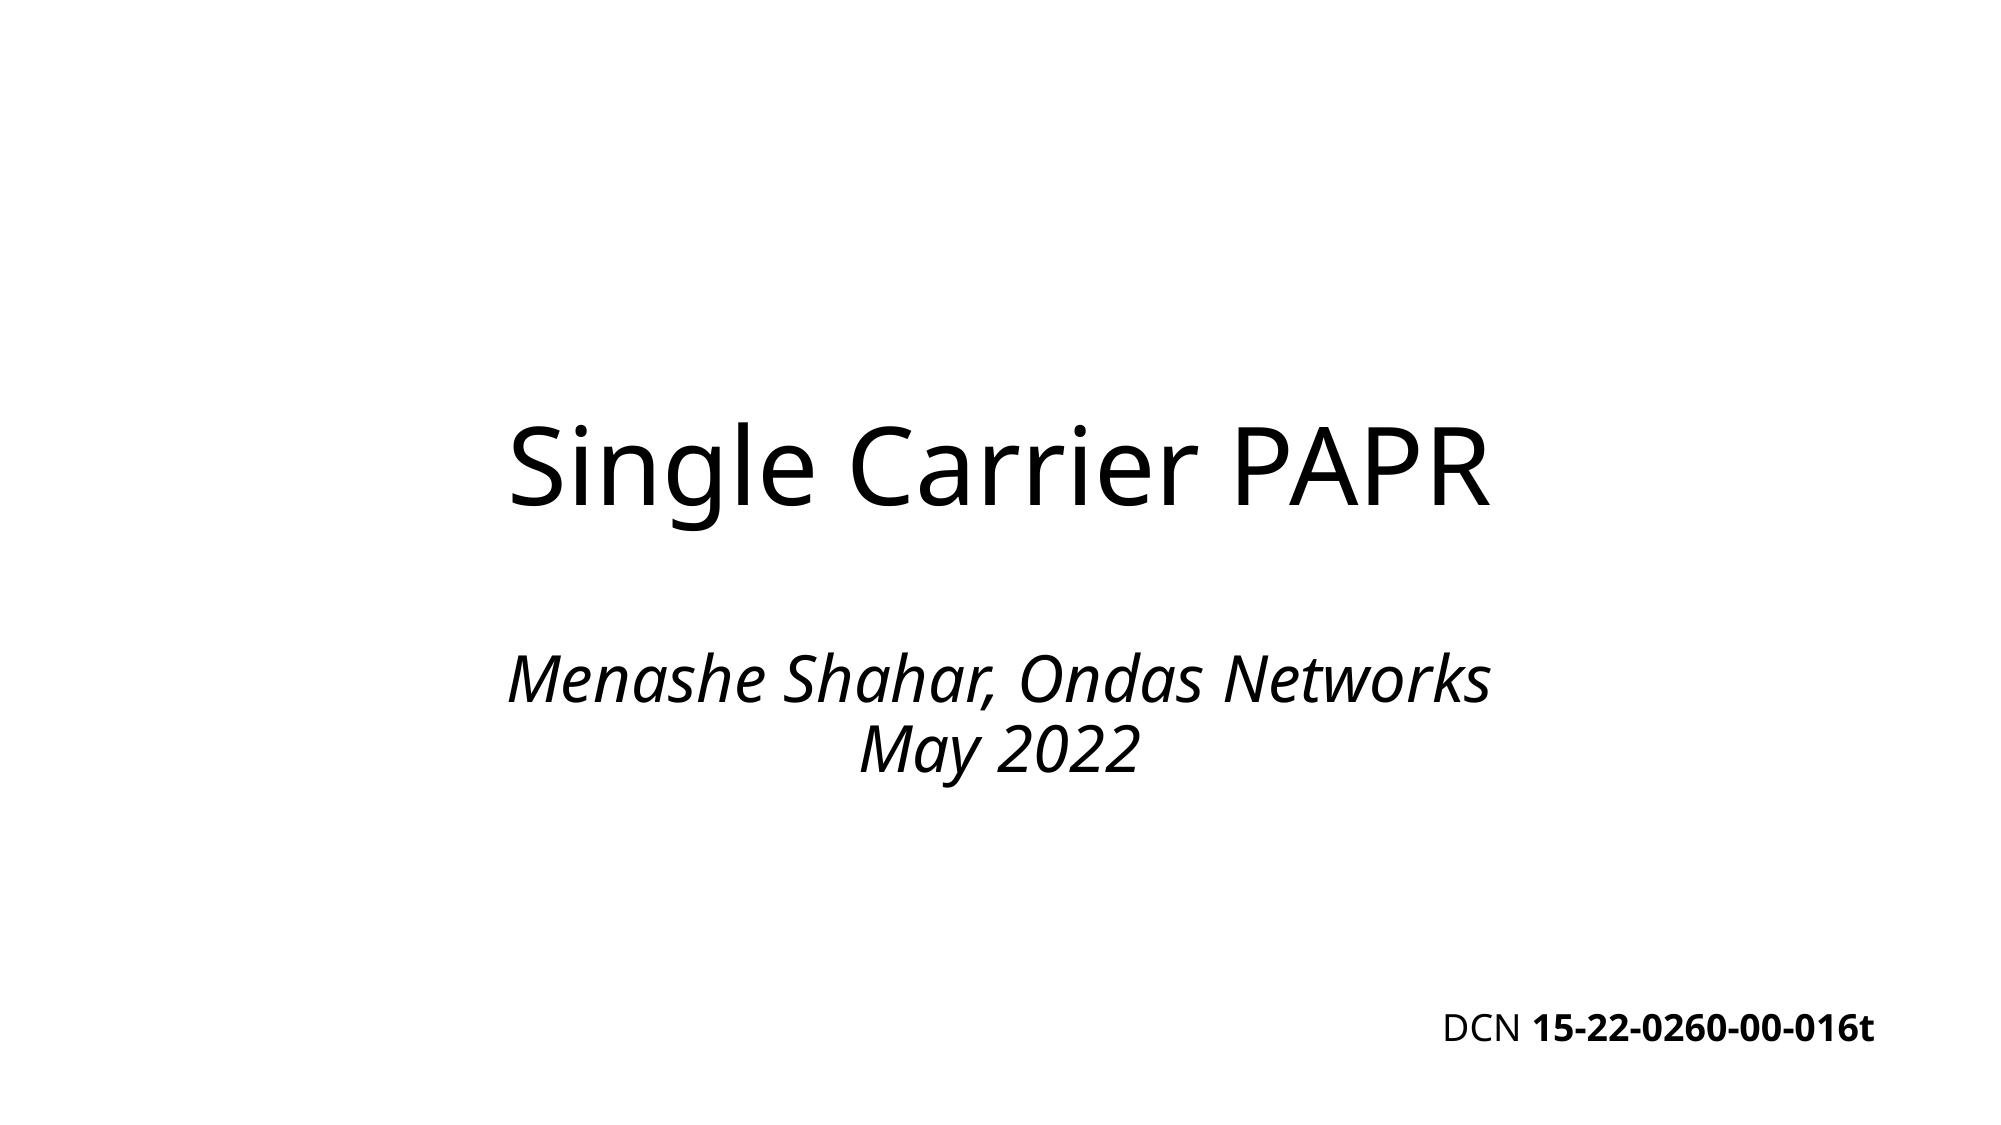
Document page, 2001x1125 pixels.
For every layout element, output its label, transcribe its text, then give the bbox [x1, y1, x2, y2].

title Single Carrier PAPR Menashe Shahar, Ondas Networks May 2022 [249, 402, 1750, 795]
text_box DCN 15-22-0260-00-016t [1427, 996, 1891, 1057]
